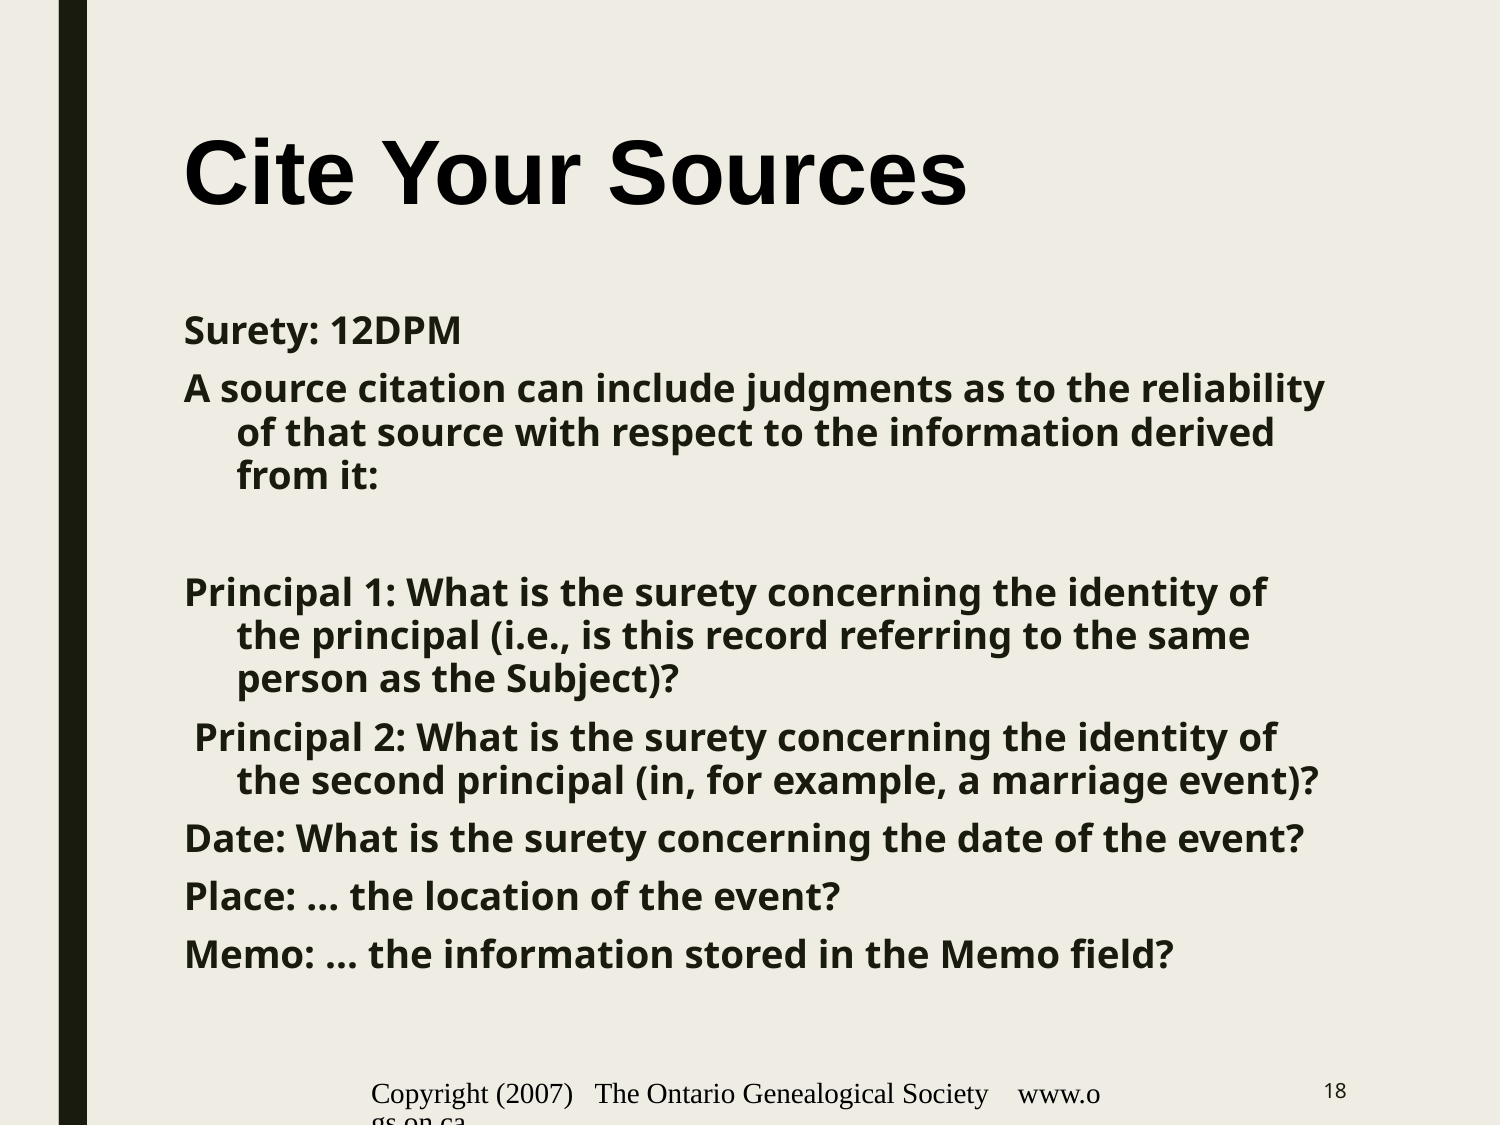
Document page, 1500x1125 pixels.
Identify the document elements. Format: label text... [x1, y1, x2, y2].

footer Copyright (2007) The Ontario Genealogical Society www.ogs.on.ca [355, 1058, 1129, 1125]
title Cite Your Sources [168, 112, 1351, 232]
slide_number 18 [1165, 1058, 1362, 1125]
list Surety: 12DPM A source citation can include judgments as to the reliability of that source with respect to the information derived from it: Principal 1: What is the surety concerning the identity of the principal (i.e., is this record referring to the same person as the Subject)? Principal 2: What is the surety concerning the identity of the second principal (in, for example, a marriage event)? Date: What is the surety concerning the date of the event? Place: ... the location of the event? Memo: ... the information stored in the Memo field? [168, 302, 1351, 1013]
